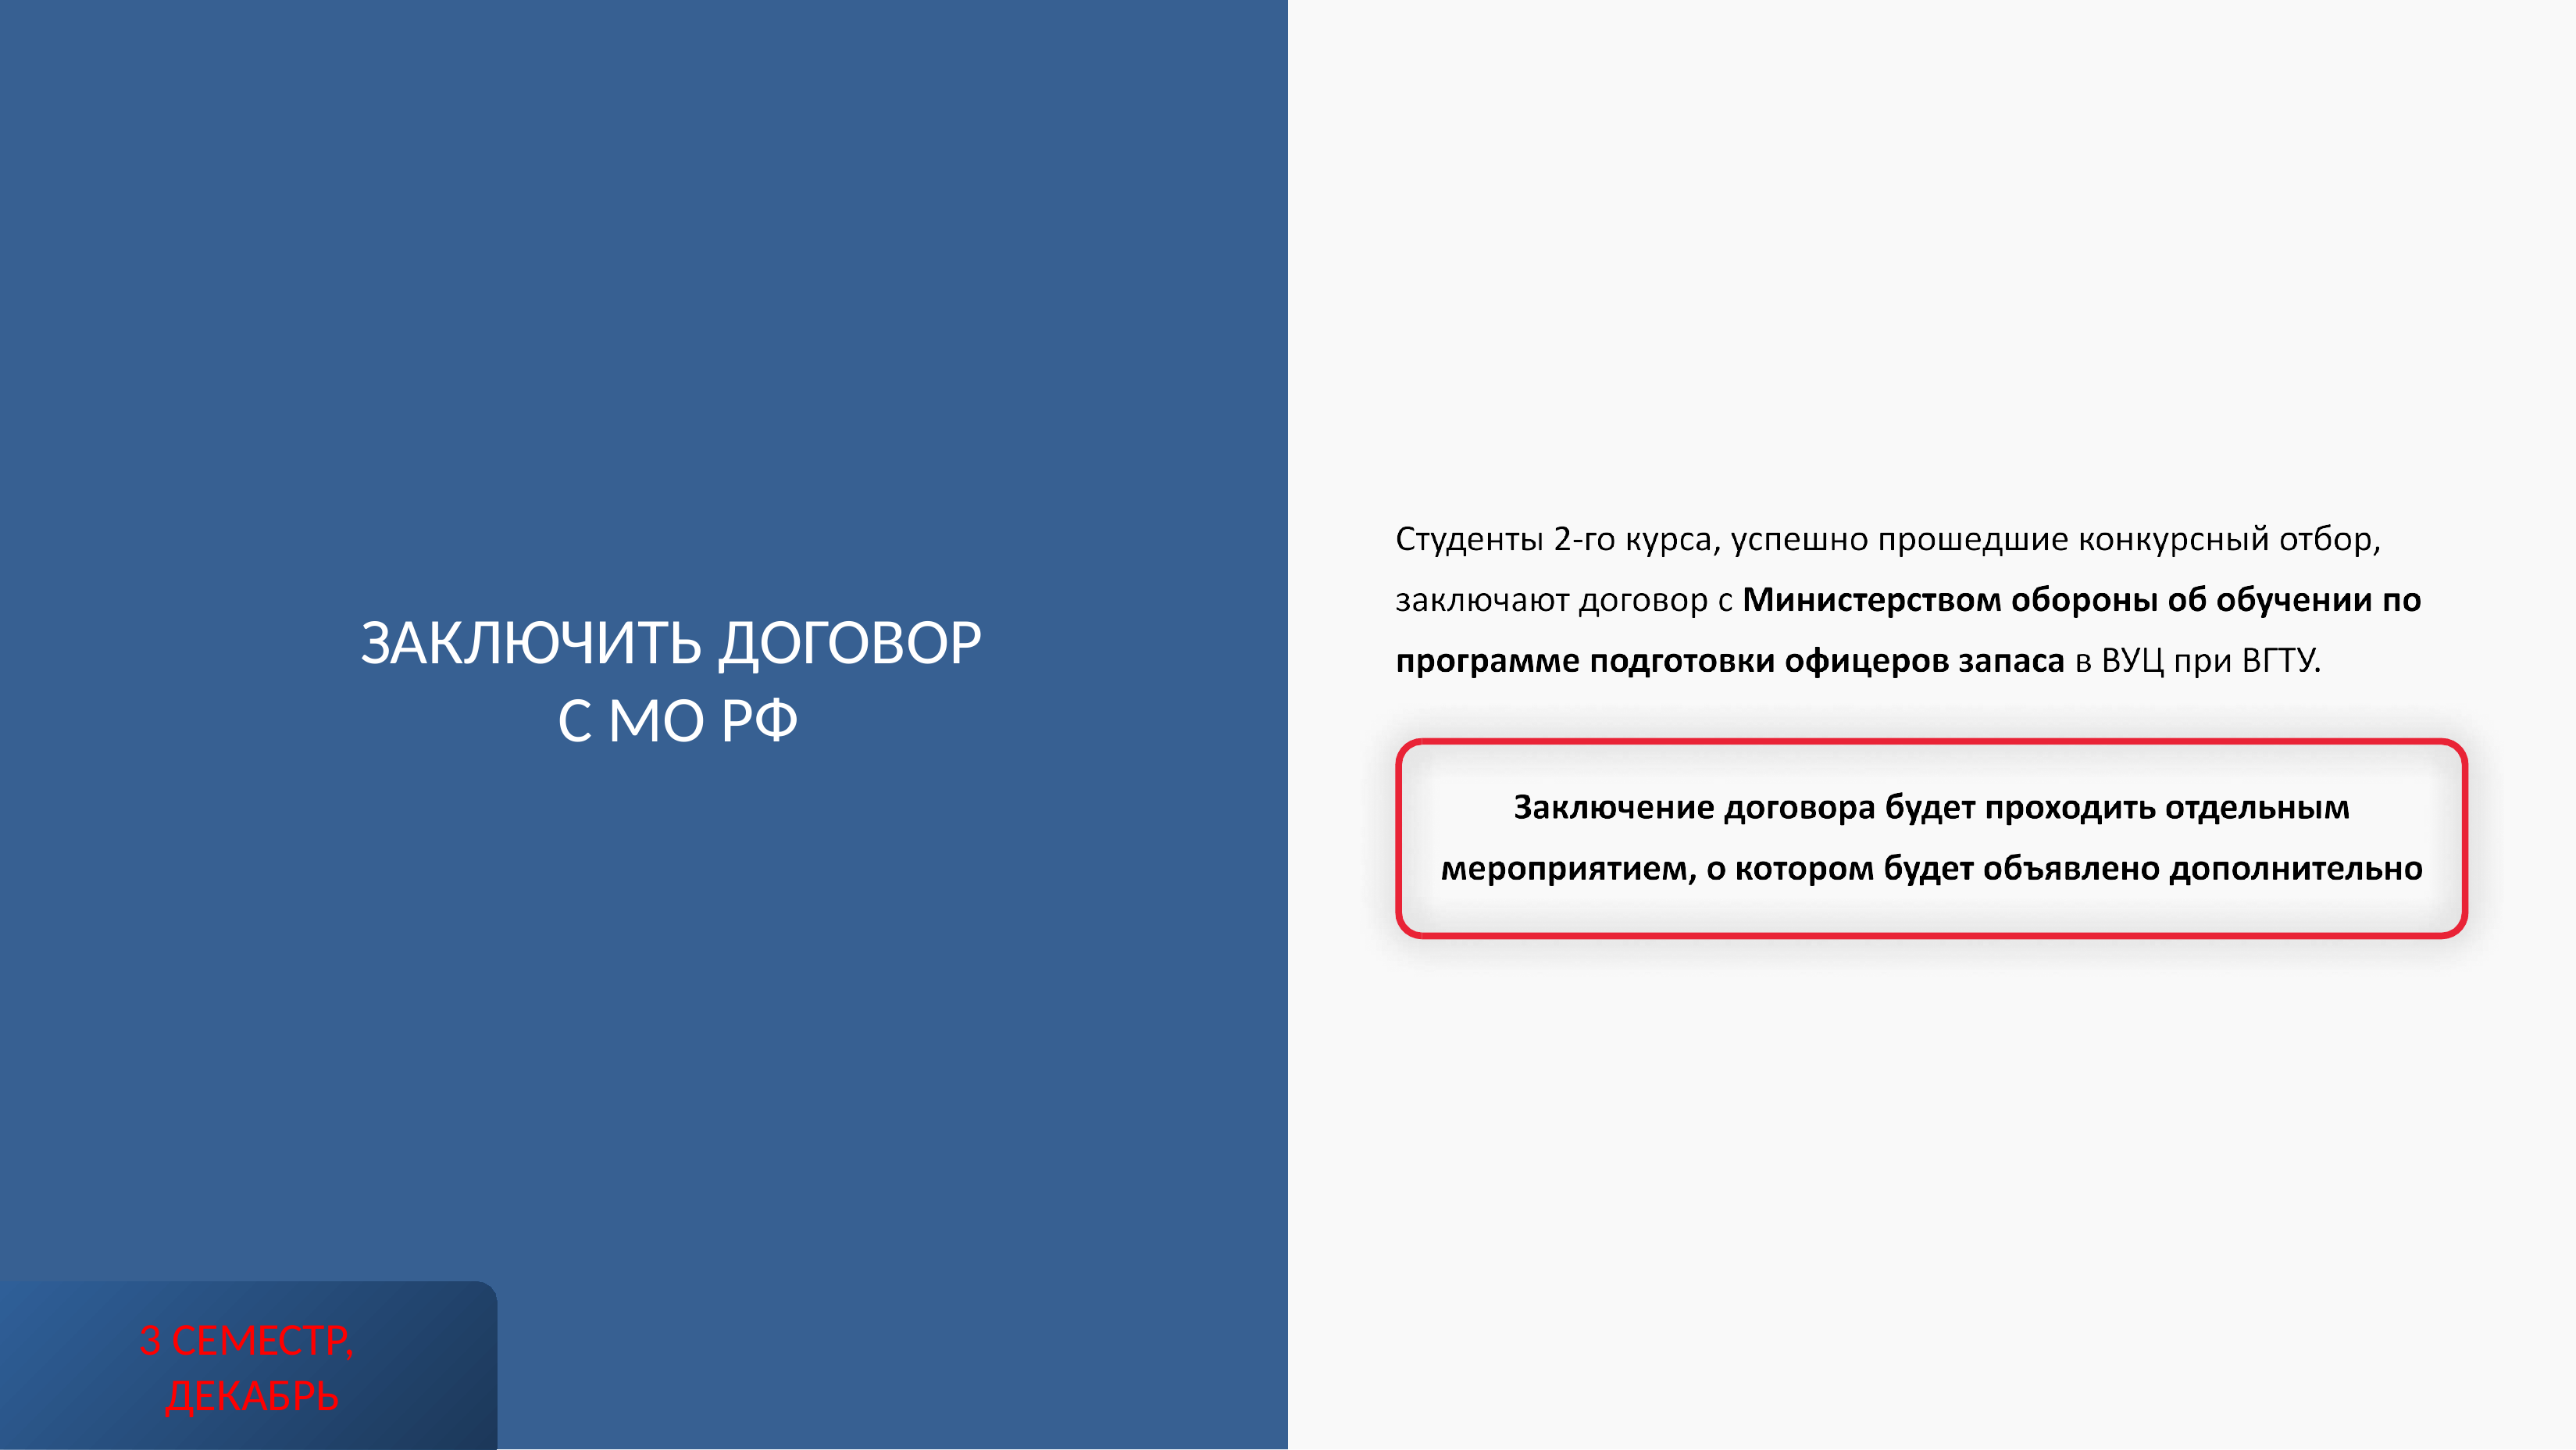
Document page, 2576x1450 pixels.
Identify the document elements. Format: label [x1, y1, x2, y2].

text_box [1354, 697, 2510, 980]
picture [1396, 524, 2421, 678]
text_box [0, 0, 1289, 1450]
text_box [1290, 0, 2576, 1450]
